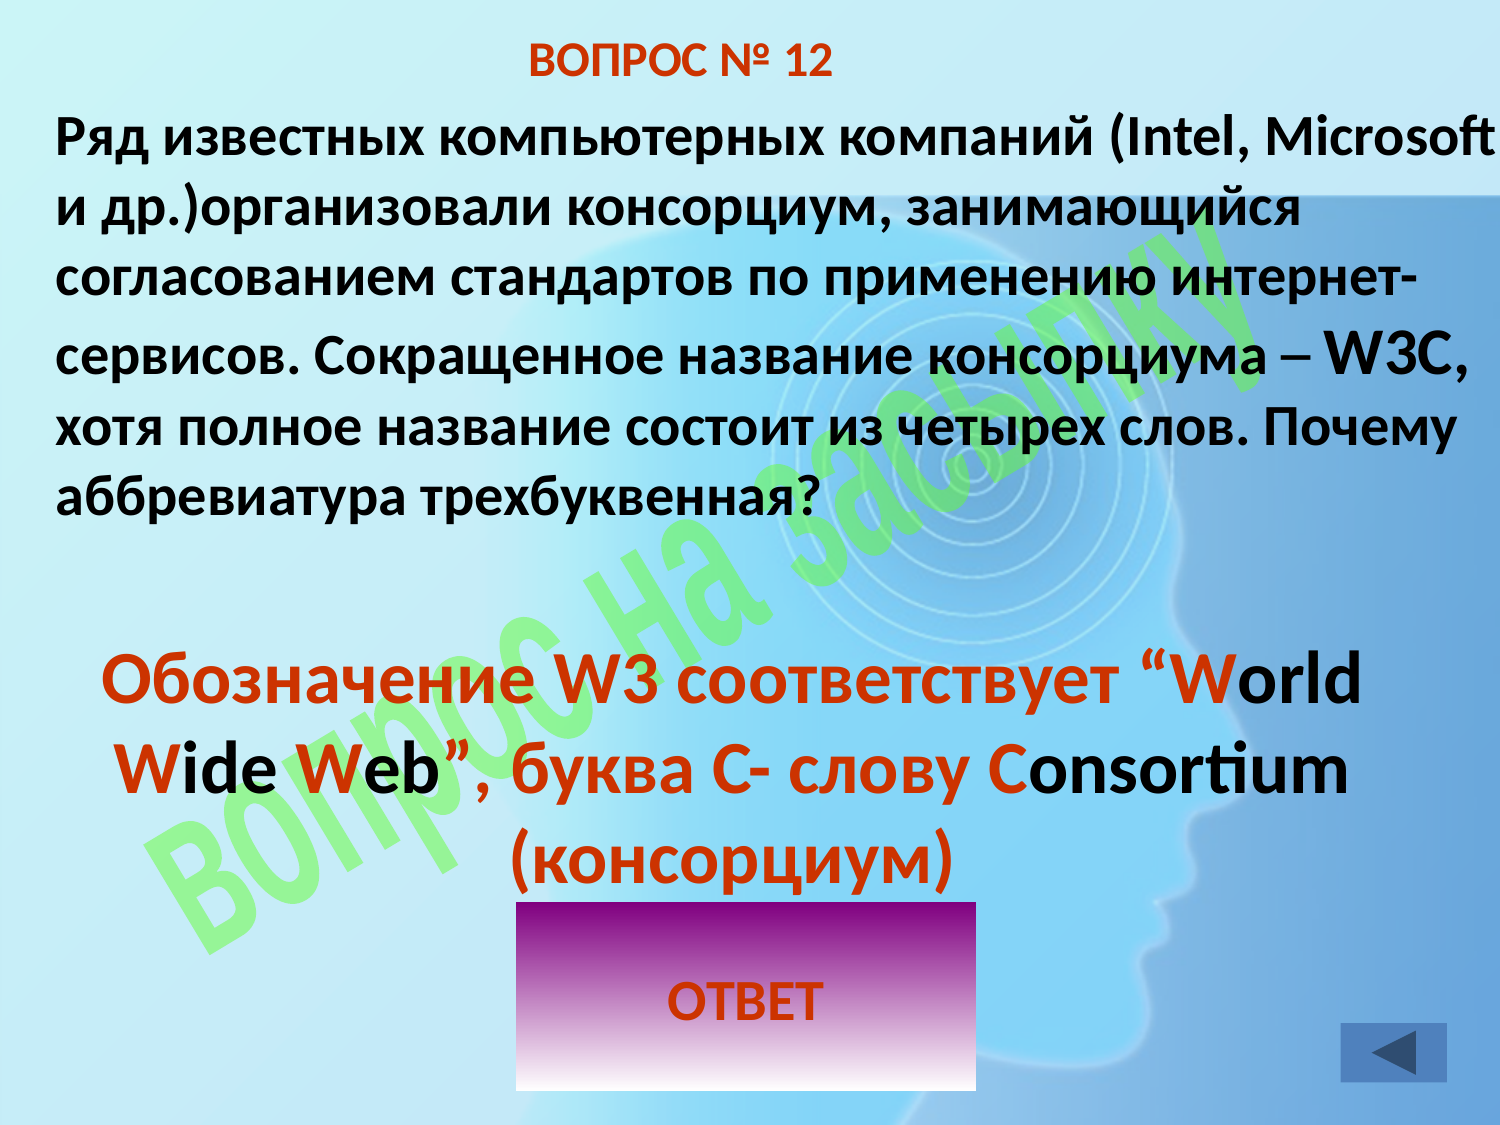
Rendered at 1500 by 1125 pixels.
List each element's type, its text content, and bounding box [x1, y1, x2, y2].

text_box ОТВЕТ [515, 907, 977, 1092]
text_box Обозначение W3 соответствует “World Wide Web”, буква С- слову Consortium (консорциум) [53, 621, 1412, 907]
picture [0, 0, 1500, 1125]
text_box Ряд известных компьютерных компаний (Intel, Microsoft и др.)организовали консорциум, занимающийся согласованием стандартов по применению интернет-сервисов. Сокращенное название консорциума ─ W3C, хотя полное название состоит из четырех слов. Почему аббревиатура трехбуквенная? [41, 90, 1500, 535]
text_box ВОПРОС № 12 [513, 18, 938, 90]
text_box [1340, 1023, 1447, 1083]
